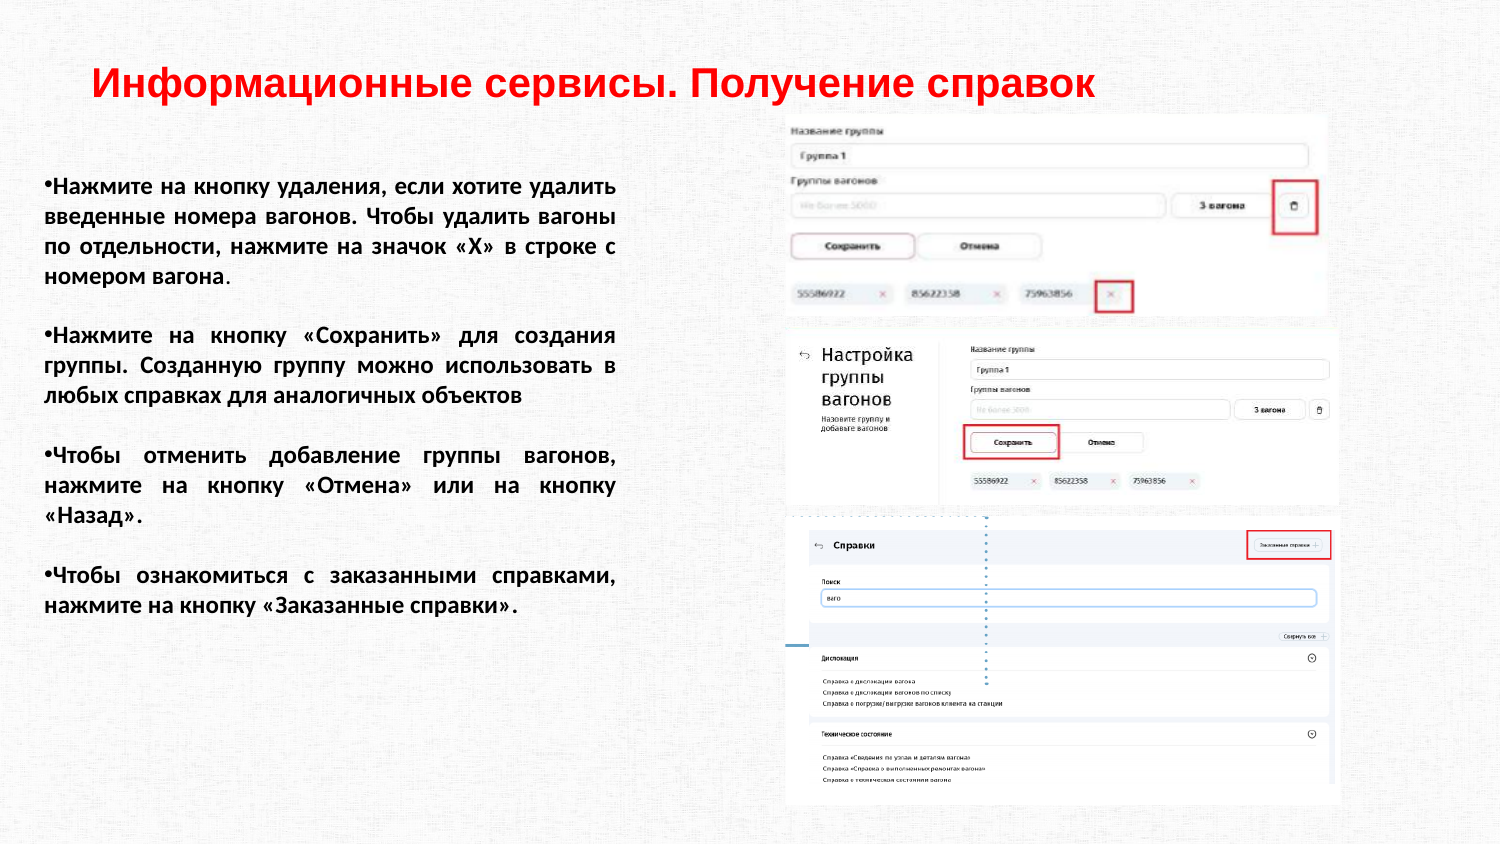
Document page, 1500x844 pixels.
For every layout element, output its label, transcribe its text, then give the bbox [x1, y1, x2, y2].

text_box Нажмите на кнопку удаления, если хотите удалить введенные номера вагонов. Чтобы удалить вагоны по отдельности, нажмите на значок «Х» в строке с номером вагона. Нажмите на кнопку «Сохранить» для создания группы. Созданную группу можно использовать в любых справках для аналогичных объектов Чтобы отменить добавление группы вагонов, нажмите на кнопку «Отмена» или на кнопку «Назад». Чтобы ознакомиться с заказанными справками, нажмите на кнопку «Заказанные справки». [29, 161, 632, 696]
picture [0, 0, 1500, 844]
text_box Информационные сервисы. Получение справок [76, 43, 1140, 113]
